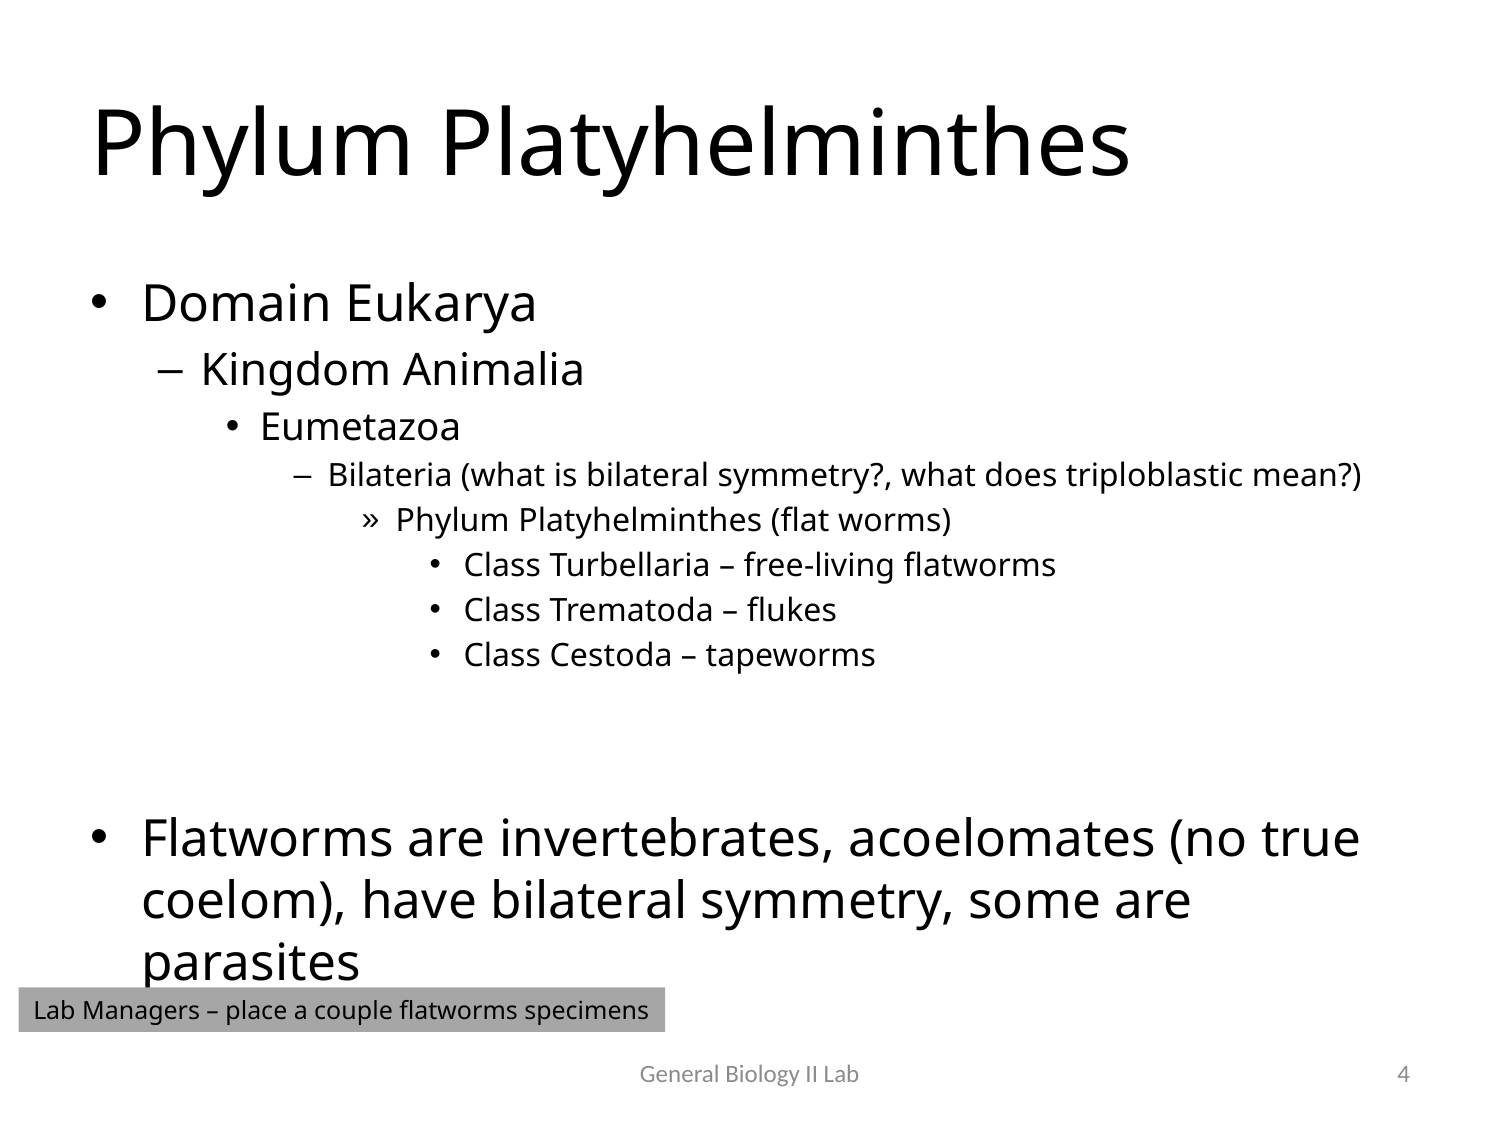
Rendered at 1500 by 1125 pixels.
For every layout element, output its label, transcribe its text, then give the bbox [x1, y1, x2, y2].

footer General Biology II Lab [512, 1042, 988, 1103]
title Phylum Platyhelminthes [75, 45, 1425, 233]
list Domain Eukarya Kingdom Animalia Eumetazoa Bilateria (what is bilateral symmetry?, what does triploblastic mean?) Phylum Platyhelminthes (flat worms) Class Turbellaria – free-living flatworms Class Trematoda – flukes Class Cestoda – tapeworms Flatworms are invertebrates, acoelomates (no true coelom), have bilateral symmetry, some are parasites [75, 262, 1425, 1005]
text_box Lab Managers – place a couple flatworms specimens [18, 987, 666, 1032]
slide_number 4 [1074, 1042, 1425, 1103]
